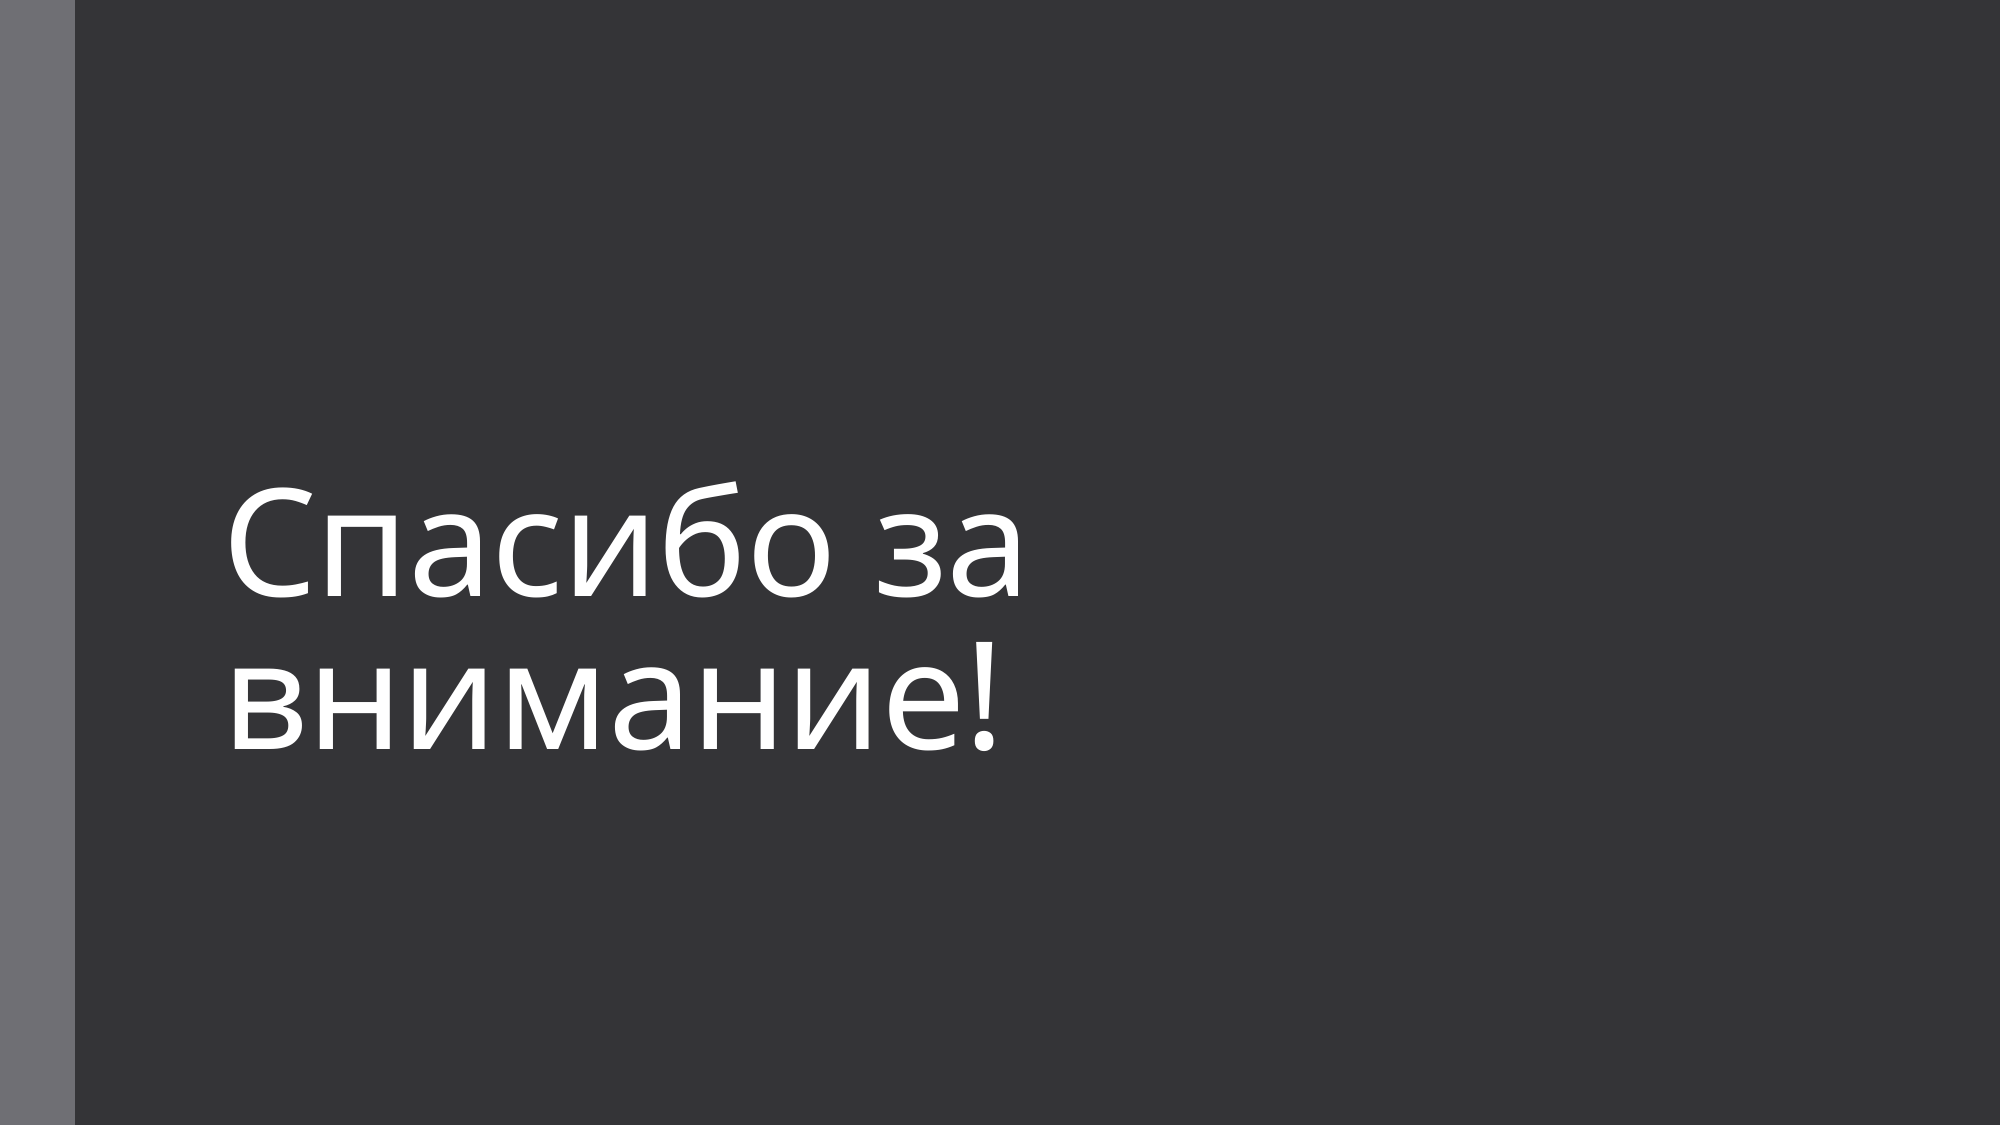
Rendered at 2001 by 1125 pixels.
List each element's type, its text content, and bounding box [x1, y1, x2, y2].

title Спасибо за внимание! [206, 124, 1752, 788]
